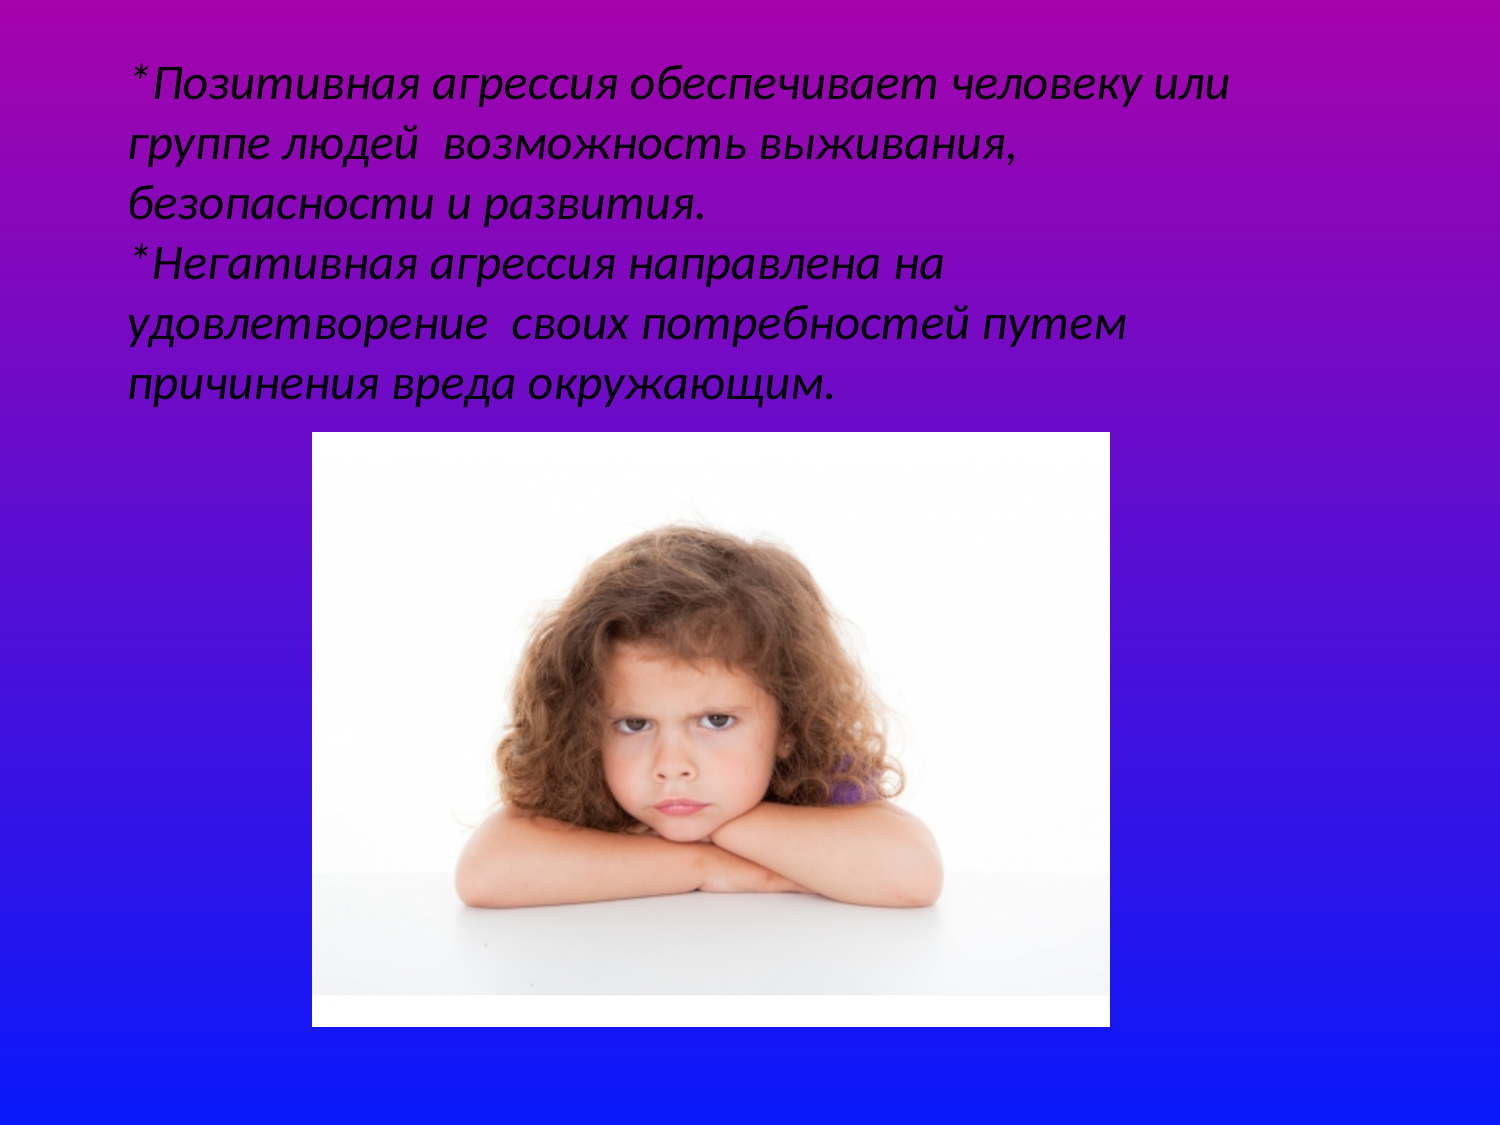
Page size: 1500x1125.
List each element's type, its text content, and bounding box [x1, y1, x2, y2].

picture [312, 432, 1110, 1027]
text_box *Позитивная агрессия обеспечивает человеку или группе людей возможность выживания, безопасности и развития. *Негативная агрессия направлена на удовлетворение своих потребностей путем причинения вреда окружающим. [112, 42, 1329, 803]
